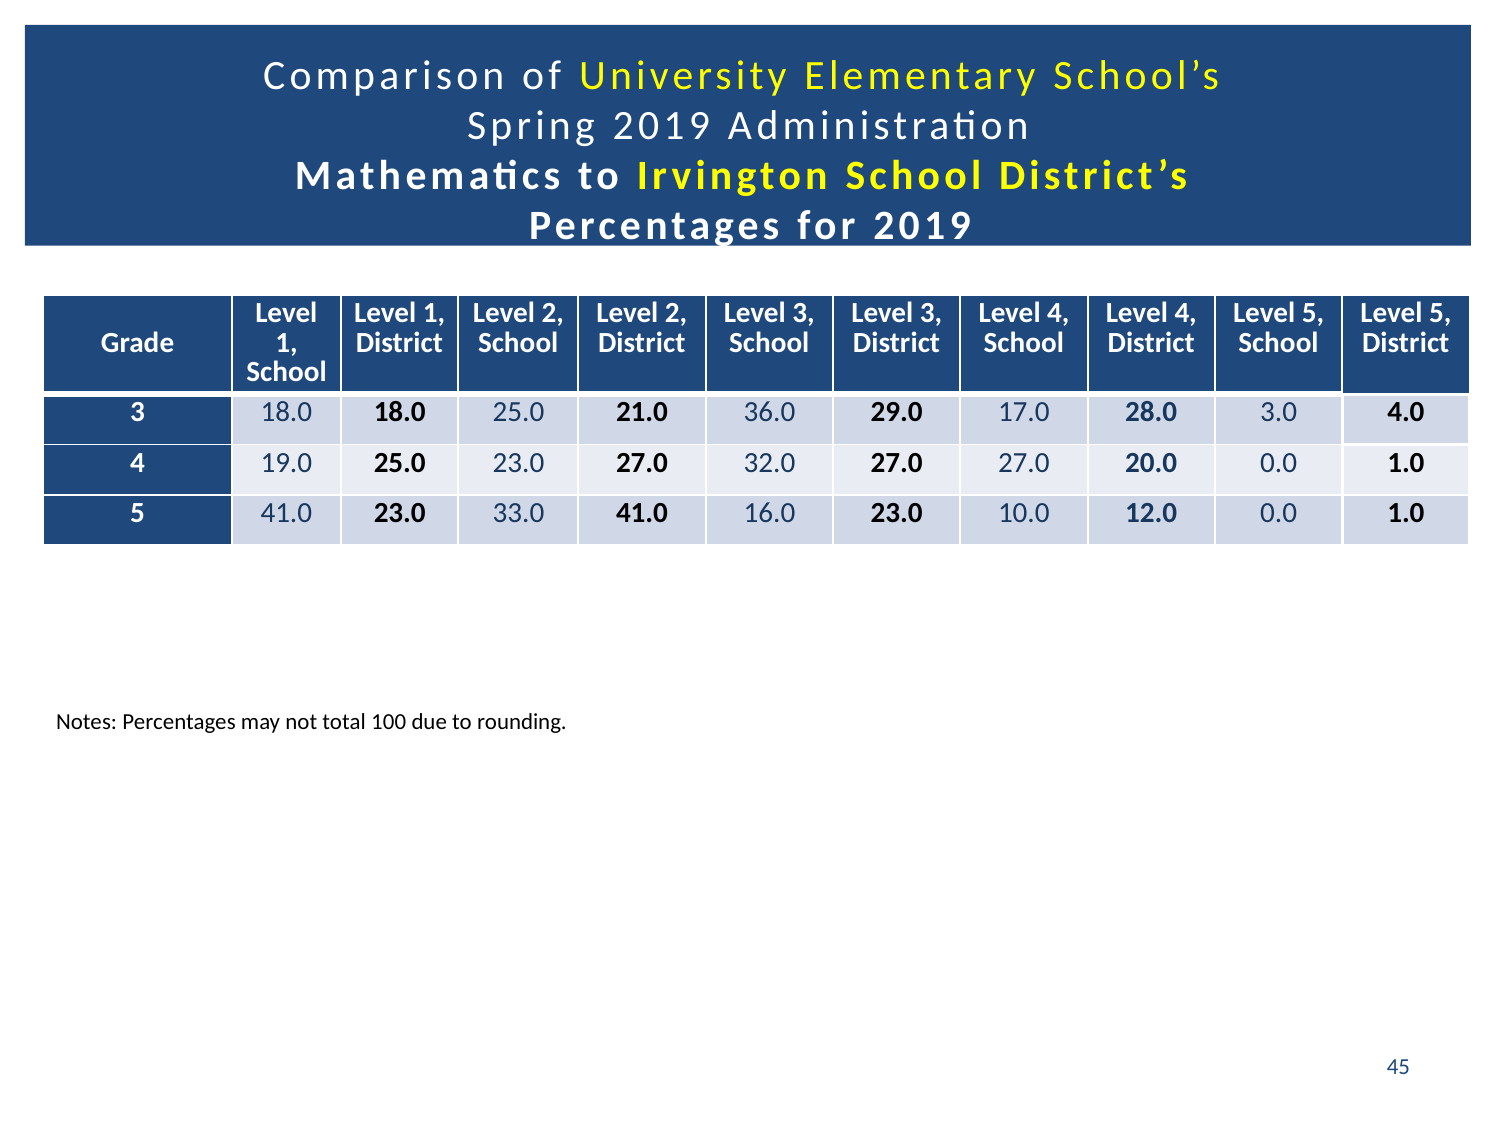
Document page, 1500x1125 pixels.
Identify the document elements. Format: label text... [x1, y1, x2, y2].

table_cell 27.0 [579, 445, 705, 494]
table_header Level 1, School [233, 296, 340, 391]
table_cell 12.0 [1089, 496, 1214, 544]
table_cell 25.0 [459, 397, 577, 444]
title Comparison of University Elementary School’s Spring 2019 Administration Mathematics to Irvington School District’s Percentages for 2019 [219, 79, 1282, 216]
table_header Level 4, School [961, 296, 1087, 391]
table_cell 20.0 [1089, 445, 1214, 494]
table_cell 36.0 [707, 397, 832, 444]
table_cell 29.0 [834, 397, 959, 444]
table_header Grade [44, 296, 231, 391]
table_cell 17.0 [961, 397, 1087, 444]
table_cell 5 [44, 496, 231, 544]
table_cell 19.0 [233, 445, 340, 494]
table_cell 23.0 [834, 496, 959, 544]
table_cell 4 [44, 445, 231, 494]
table_header Level 4, District [1089, 296, 1214, 391]
table_cell 18.0 [342, 397, 457, 444]
table_cell 23.0 [459, 445, 577, 494]
table_cell 41.0 [579, 496, 705, 544]
table_cell 0.0 [1216, 445, 1341, 494]
table_cell 3.0 [1216, 397, 1341, 444]
table_cell 27.0 [961, 445, 1087, 494]
table_header Level 1, District [342, 296, 457, 391]
table_cell 27.0 [834, 445, 959, 494]
table_header Level 5, District [1343, 296, 1469, 393]
table_header Level 5, School [1216, 296, 1341, 391]
table_cell 1.0 [1344, 446, 1468, 494]
table_cell 28.0 [1089, 397, 1214, 444]
text_box Notes: Percentages may not total 100 due to rounding. [36, 699, 1399, 742]
table_cell 0.0 [1216, 496, 1341, 544]
table_cell 21.0 [579, 397, 705, 444]
table_cell 18.0 [233, 397, 340, 444]
table_header Level 3, School [707, 296, 832, 391]
table_cell 3 [44, 397, 231, 444]
table_cell 33.0 [459, 496, 577, 544]
table_header Level 3, District [834, 296, 959, 391]
table_cell 23.0 [342, 496, 457, 544]
table_cell 41.0 [233, 496, 340, 544]
table_cell 25.0 [342, 445, 457, 494]
table_cell 1.0 [1344, 496, 1468, 544]
slide_number 45 [1349, 1041, 1448, 1089]
table_cell 4.0 [1344, 396, 1468, 443]
table_cell 16.0 [707, 496, 832, 544]
table_cell 10.0 [961, 496, 1087, 544]
table_header Level 2, District [579, 296, 705, 391]
table_cell 32.0 [707, 445, 832, 494]
table_header Level 2, School [459, 296, 577, 391]
